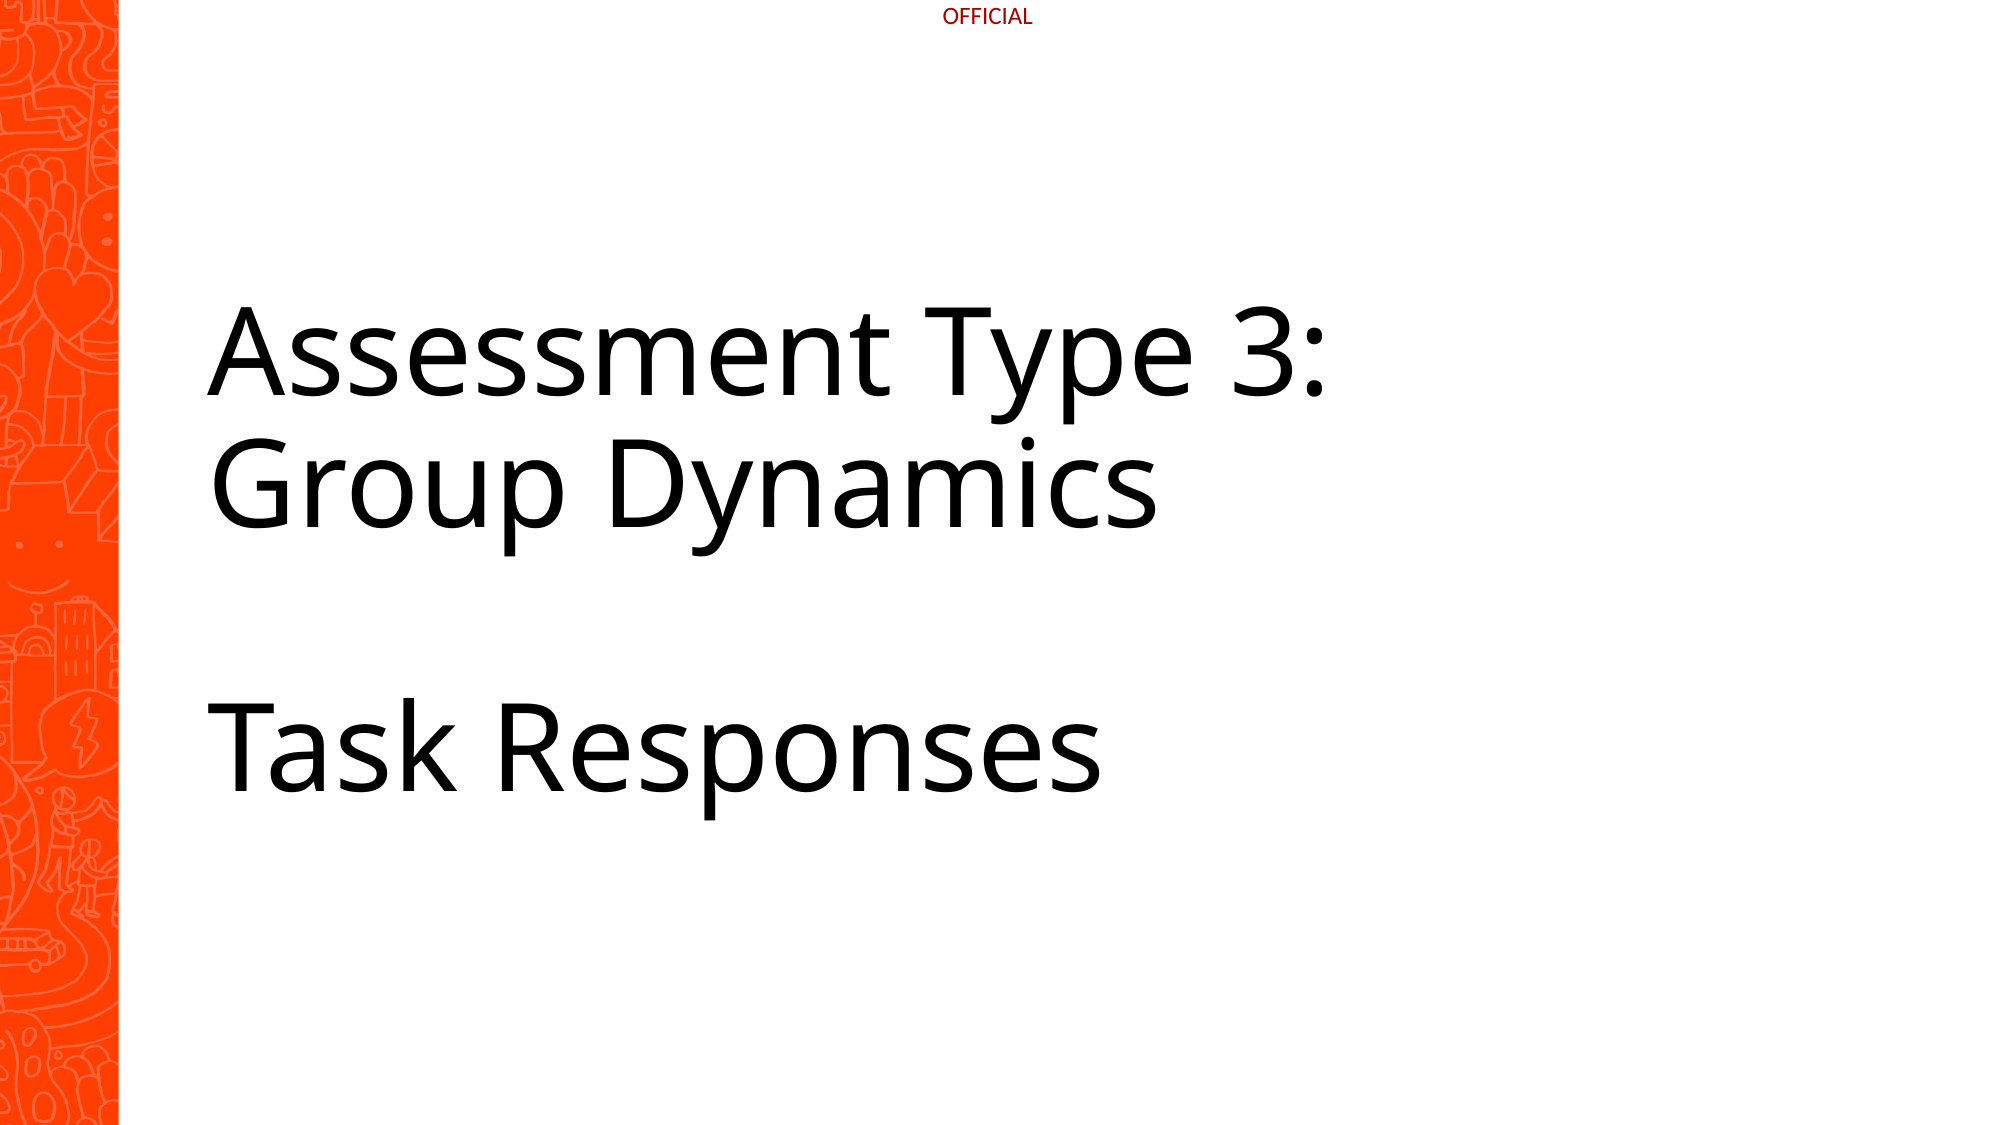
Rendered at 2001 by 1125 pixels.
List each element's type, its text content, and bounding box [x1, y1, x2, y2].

picture [0, 0, 2001, 1125]
title Assessment Type 3: Group Dynamics Task Responses [192, 280, 1862, 826]
